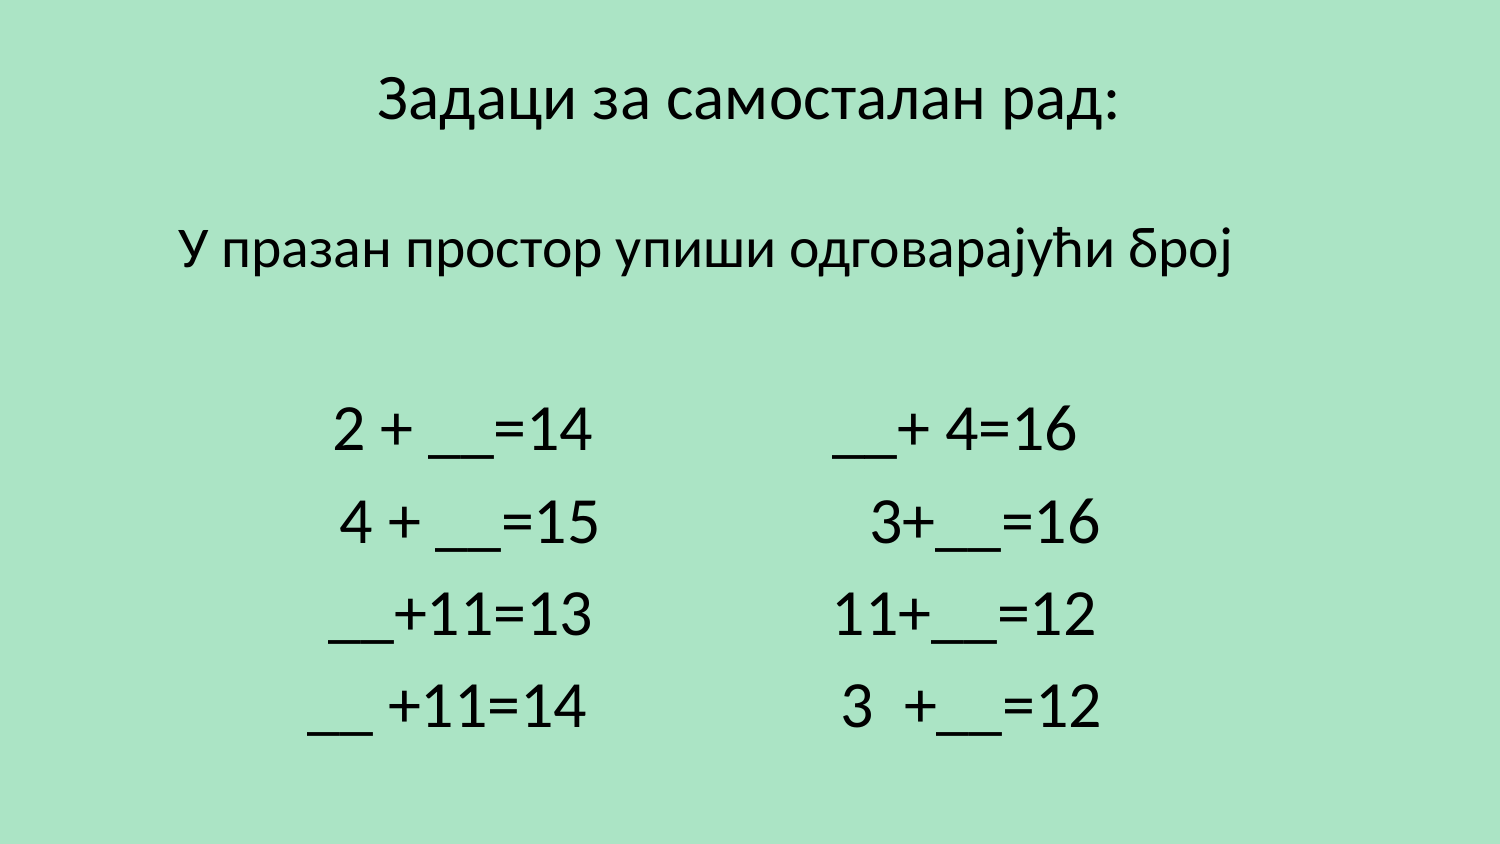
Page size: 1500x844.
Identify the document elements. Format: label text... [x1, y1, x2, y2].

title Задаци за самосталан рад: [112, 46, 1388, 141]
subtitle У празан простор упиши одговарајући број 2 + __=14 __+ 4=16 4 + __=15 3+__=16 __+11=13 11+__=12 __ +11=14 3 +__=12 [137, 121, 1275, 750]
